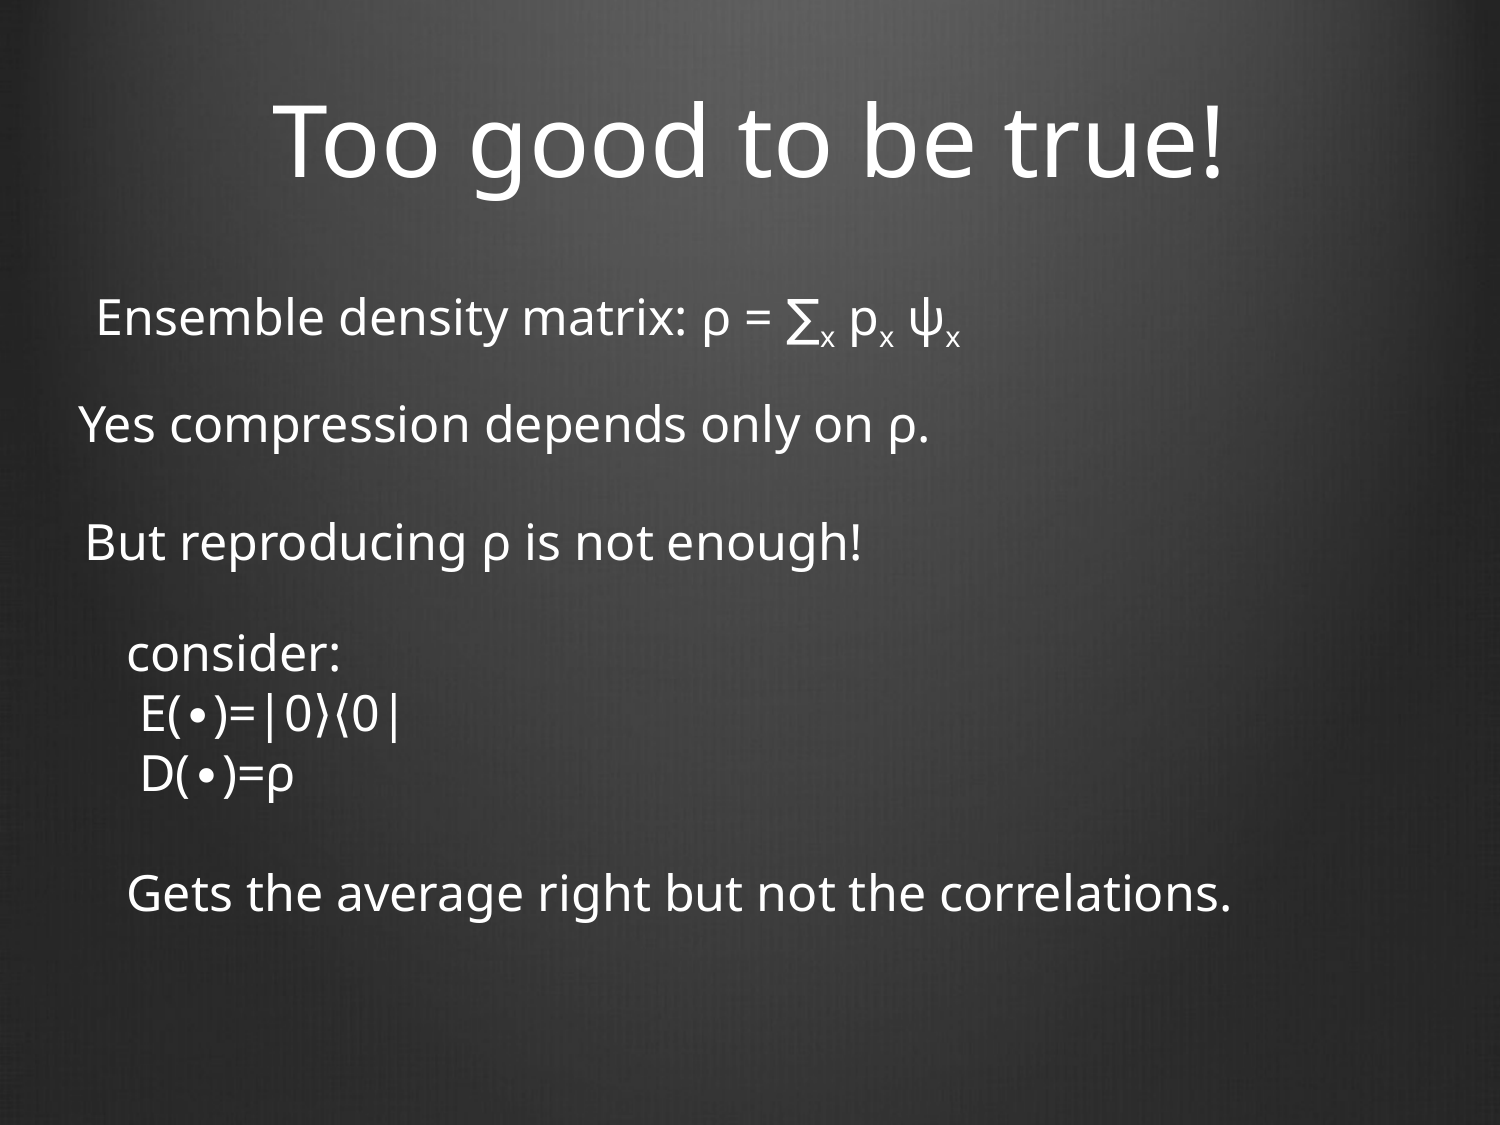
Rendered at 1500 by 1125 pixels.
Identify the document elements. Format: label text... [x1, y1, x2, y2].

title Too good to be true! [112, 19, 1388, 255]
text_box Ensemble density matrix: ρ = ∑x px ψx [81, 277, 976, 361]
text_box Yes compression depends only on ρ. [63, 385, 947, 460]
text_box But reproducing ρ is not enough! [70, 502, 1204, 578]
text_box consider: E(∙)=|0⟩⟨0| D(∙)=ρ Gets the average right but not the correlations. [111, 613, 1249, 929]
